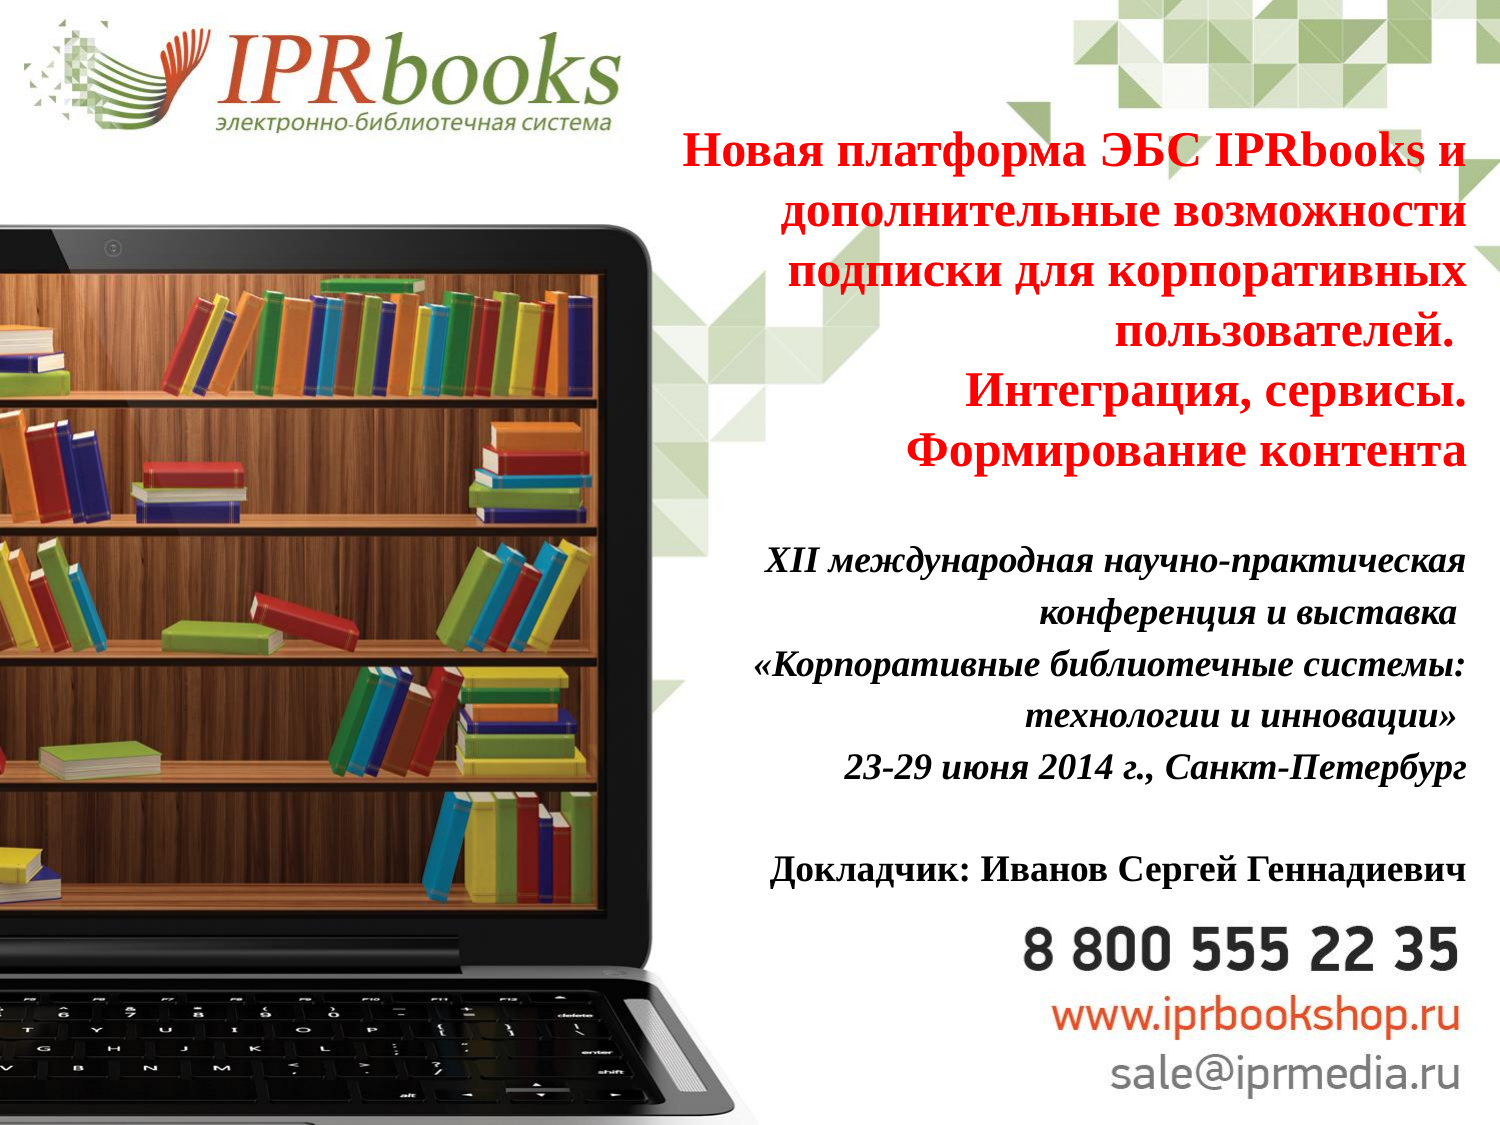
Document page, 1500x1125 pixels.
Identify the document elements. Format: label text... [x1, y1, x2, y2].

picture [0, 0, 1500, 1125]
text_box Новая платформа ЭБС IPRbooks и дополнительные возможности подписки для корпоративных пользователей. Интеграция, сервисы. Формирование контента XII международная научно-практическая конференция и выставка «Корпоративные библиотечные системы: технологии и инновации» 23-29 июня 2014 г., Санкт-Петербург Докладчик: Иванов Сергей Геннадиевич [643, 101, 1482, 442]
